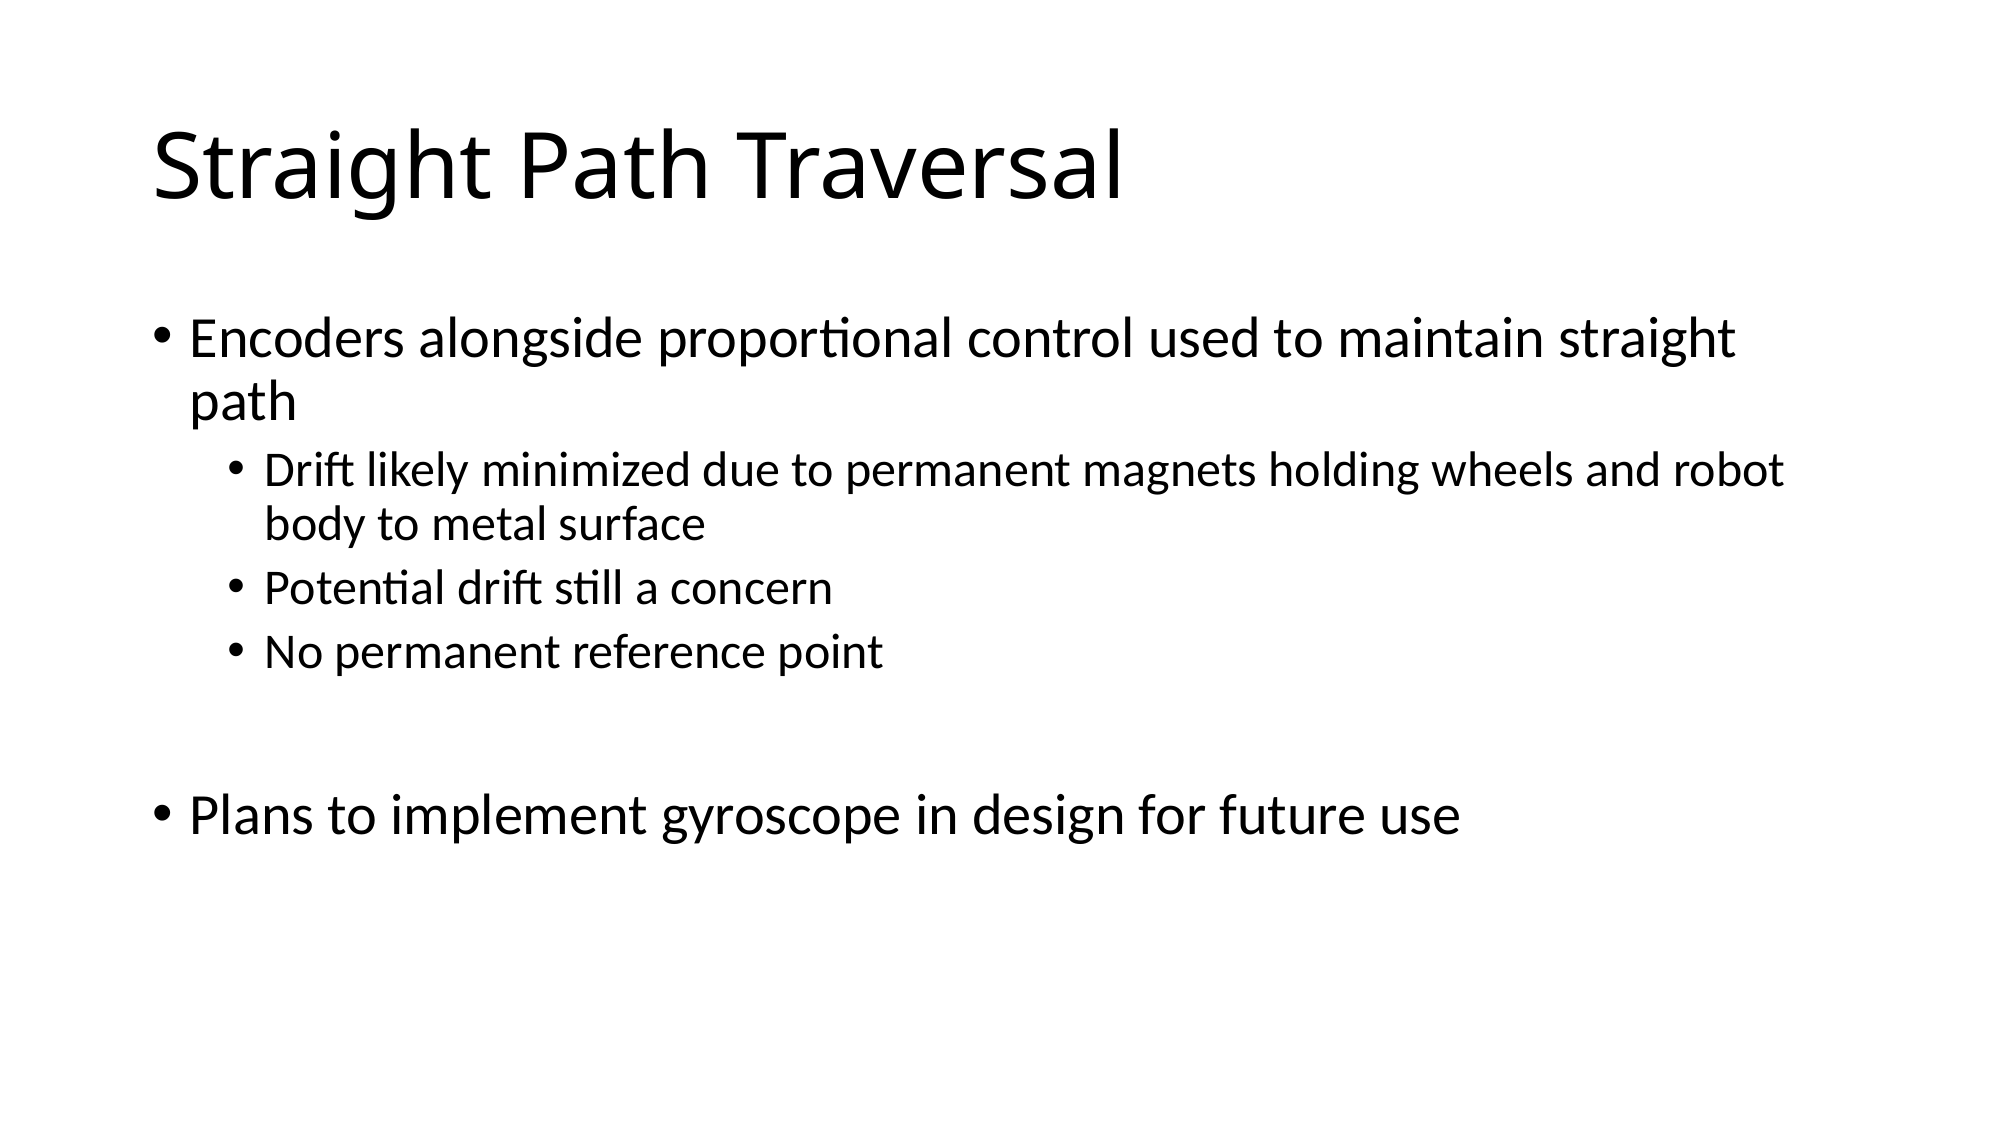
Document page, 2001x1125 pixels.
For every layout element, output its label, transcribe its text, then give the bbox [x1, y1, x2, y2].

title Straight Path Traversal [137, 59, 1863, 278]
list Encoders alongside proportional control used to maintain straight path Drift likely minimized due to permanent magnets holding wheels and robot body to metal surface Potential drift still a concern No permanent reference point Plans to implement gyroscope in design for future use [137, 299, 1863, 1087]
